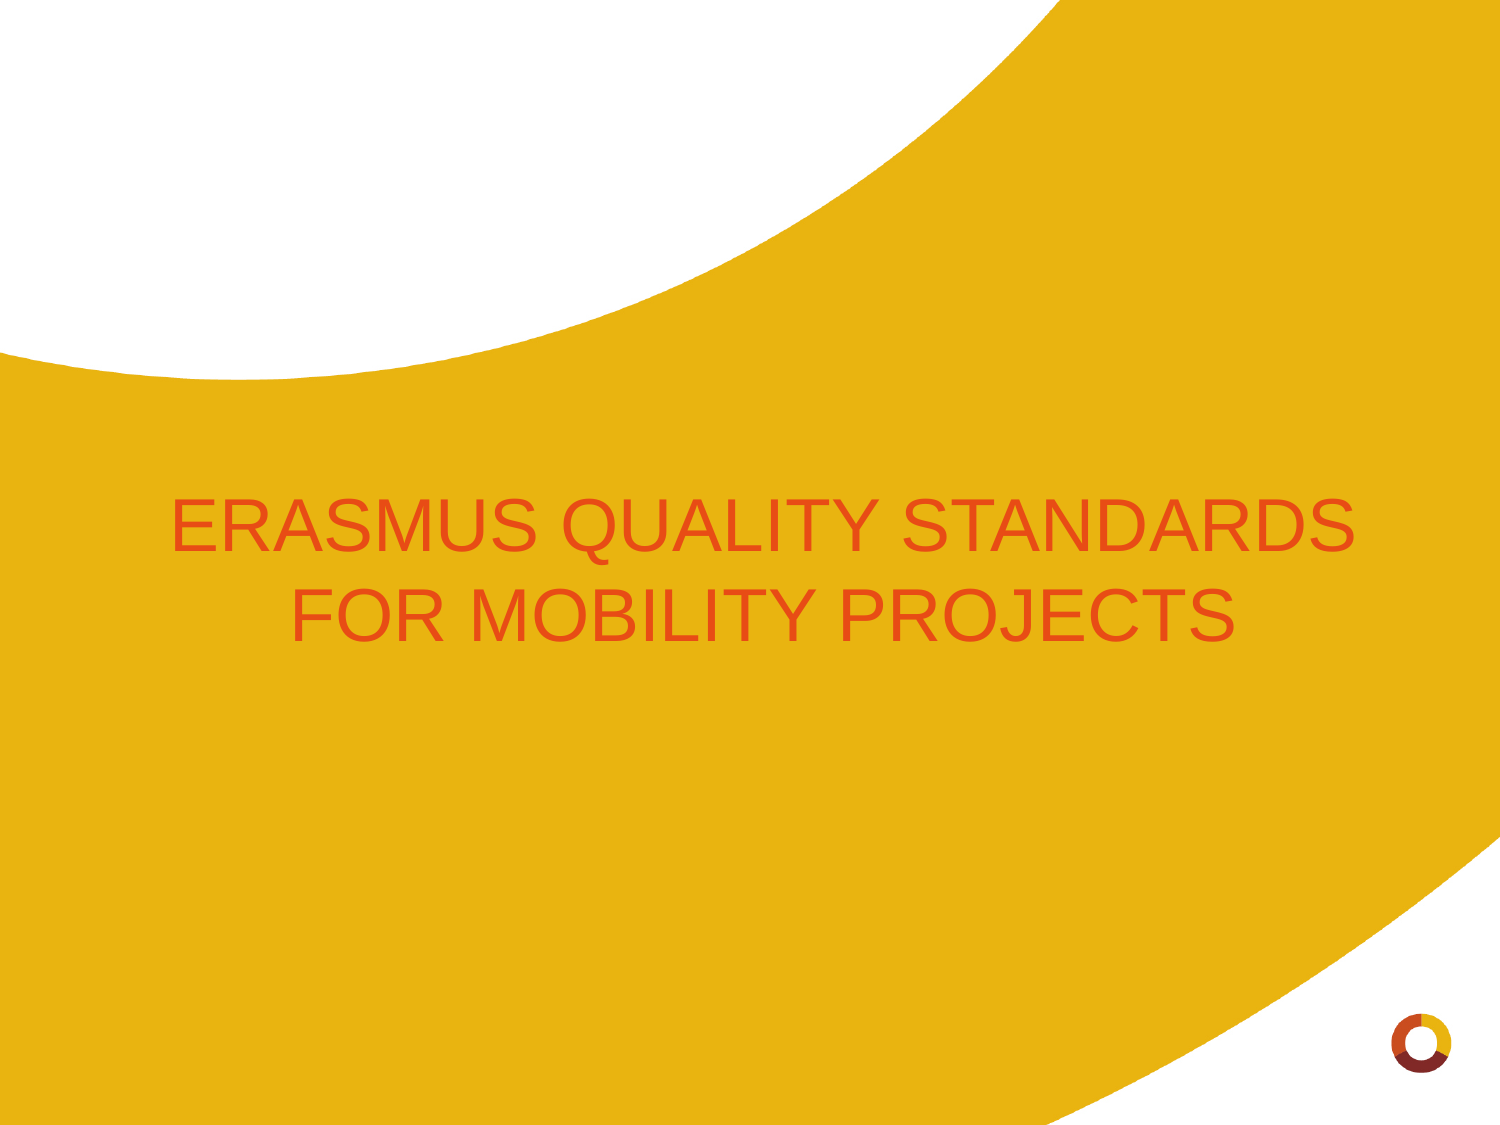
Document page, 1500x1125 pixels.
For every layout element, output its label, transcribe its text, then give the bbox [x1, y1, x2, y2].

title ERASMUS QUALITY STANDARDS FOR MOBILITY PROJECTS [88, 472, 1439, 660]
picture [0, 0, 1500, 1125]
